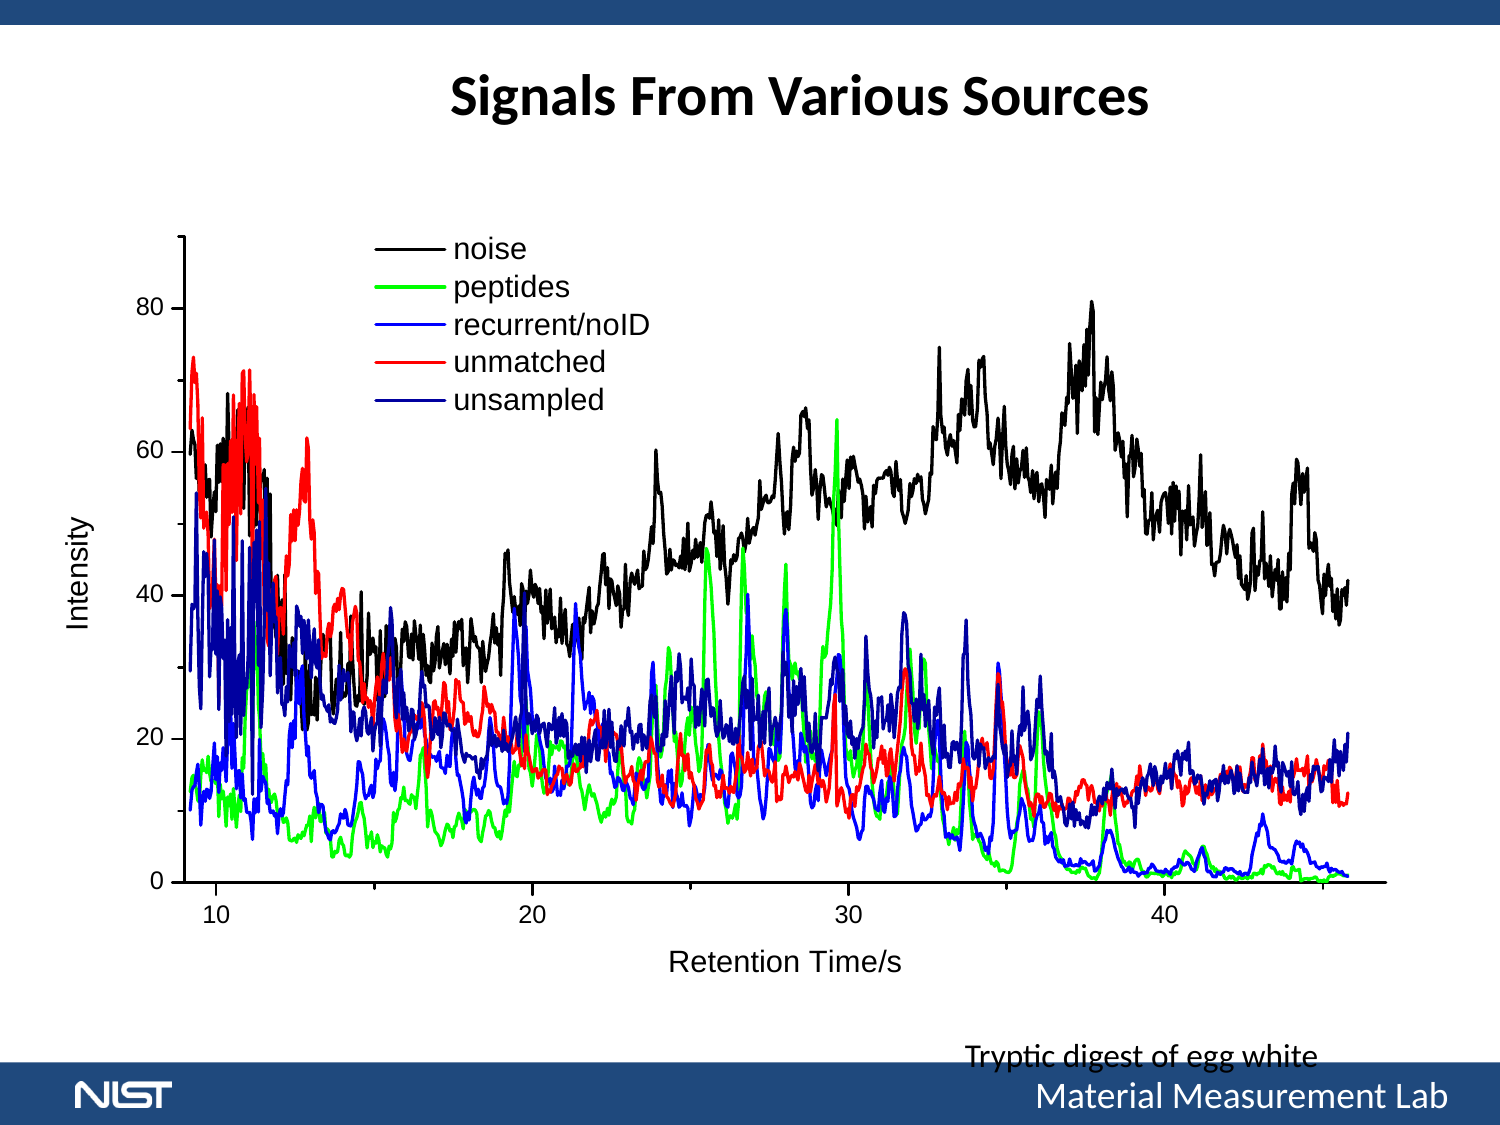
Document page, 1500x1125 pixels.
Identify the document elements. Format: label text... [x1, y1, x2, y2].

picture [75, 1081, 172, 1108]
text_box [0, 125, 1500, 1026]
text_box Signals From Various Sources [412, 50, 1188, 123]
text_box Tryptic digest of egg white [949, 1034, 1400, 1082]
